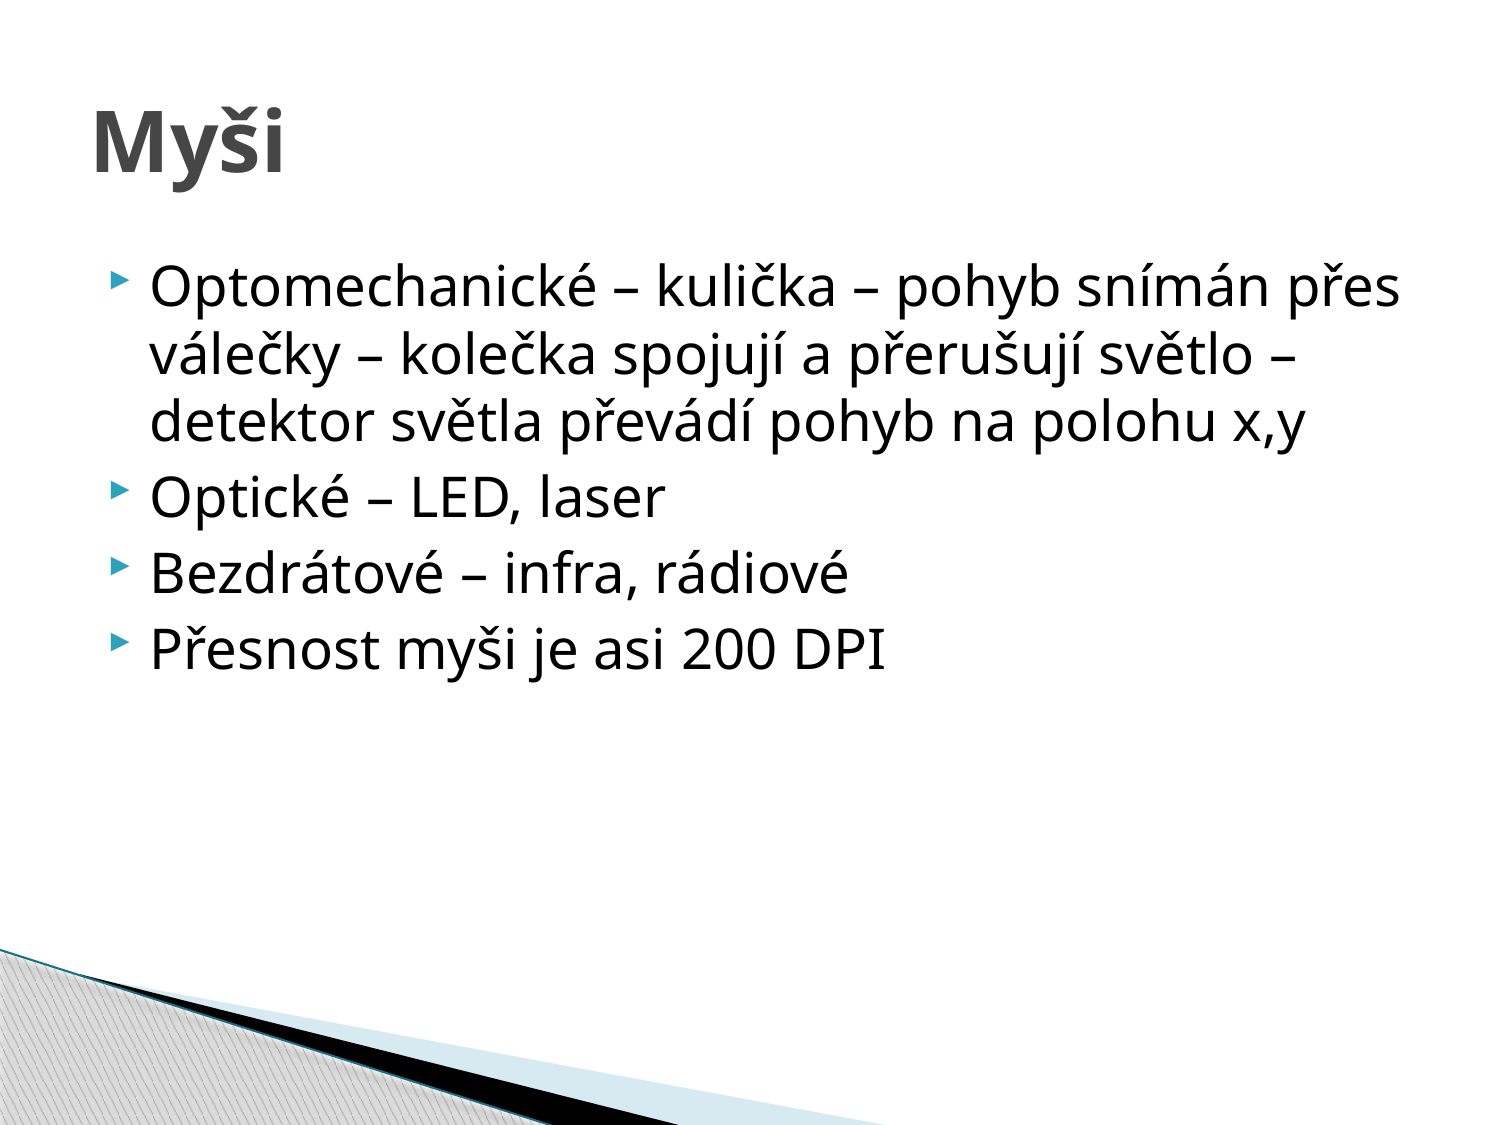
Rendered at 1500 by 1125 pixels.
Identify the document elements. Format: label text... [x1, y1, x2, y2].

list Optomechanické – kulička – pohyb snímán přes válečky – kolečka spojují a přerušují světlo – detektor světla převádí pohyb na polohu x,y Optické – LED, laser Bezdrátové – infra, rádiové Přesnost myši je asi 200 DPI [75, 243, 1425, 986]
title Myši [75, 45, 1425, 233]
